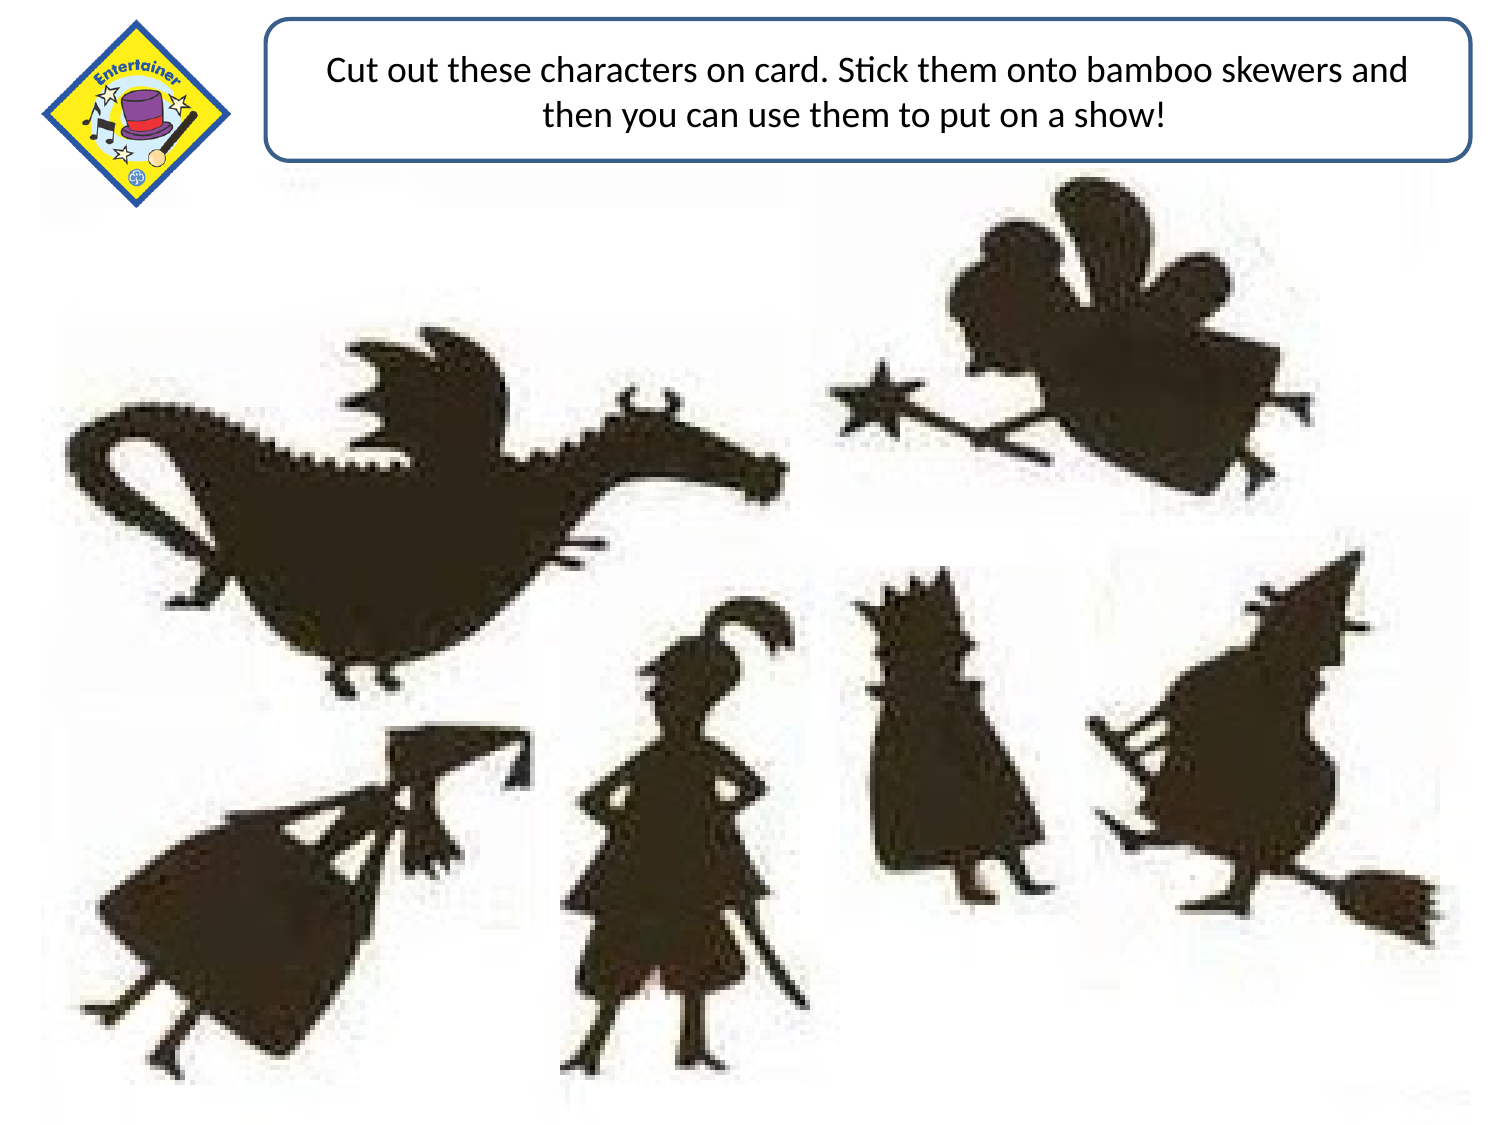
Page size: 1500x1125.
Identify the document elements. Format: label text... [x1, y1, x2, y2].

text_box Cut out these characters on card. Stick them onto bamboo skewers and then you can use them to put on a show! [263, 16, 1473, 163]
picture [40, 18, 1470, 1125]
